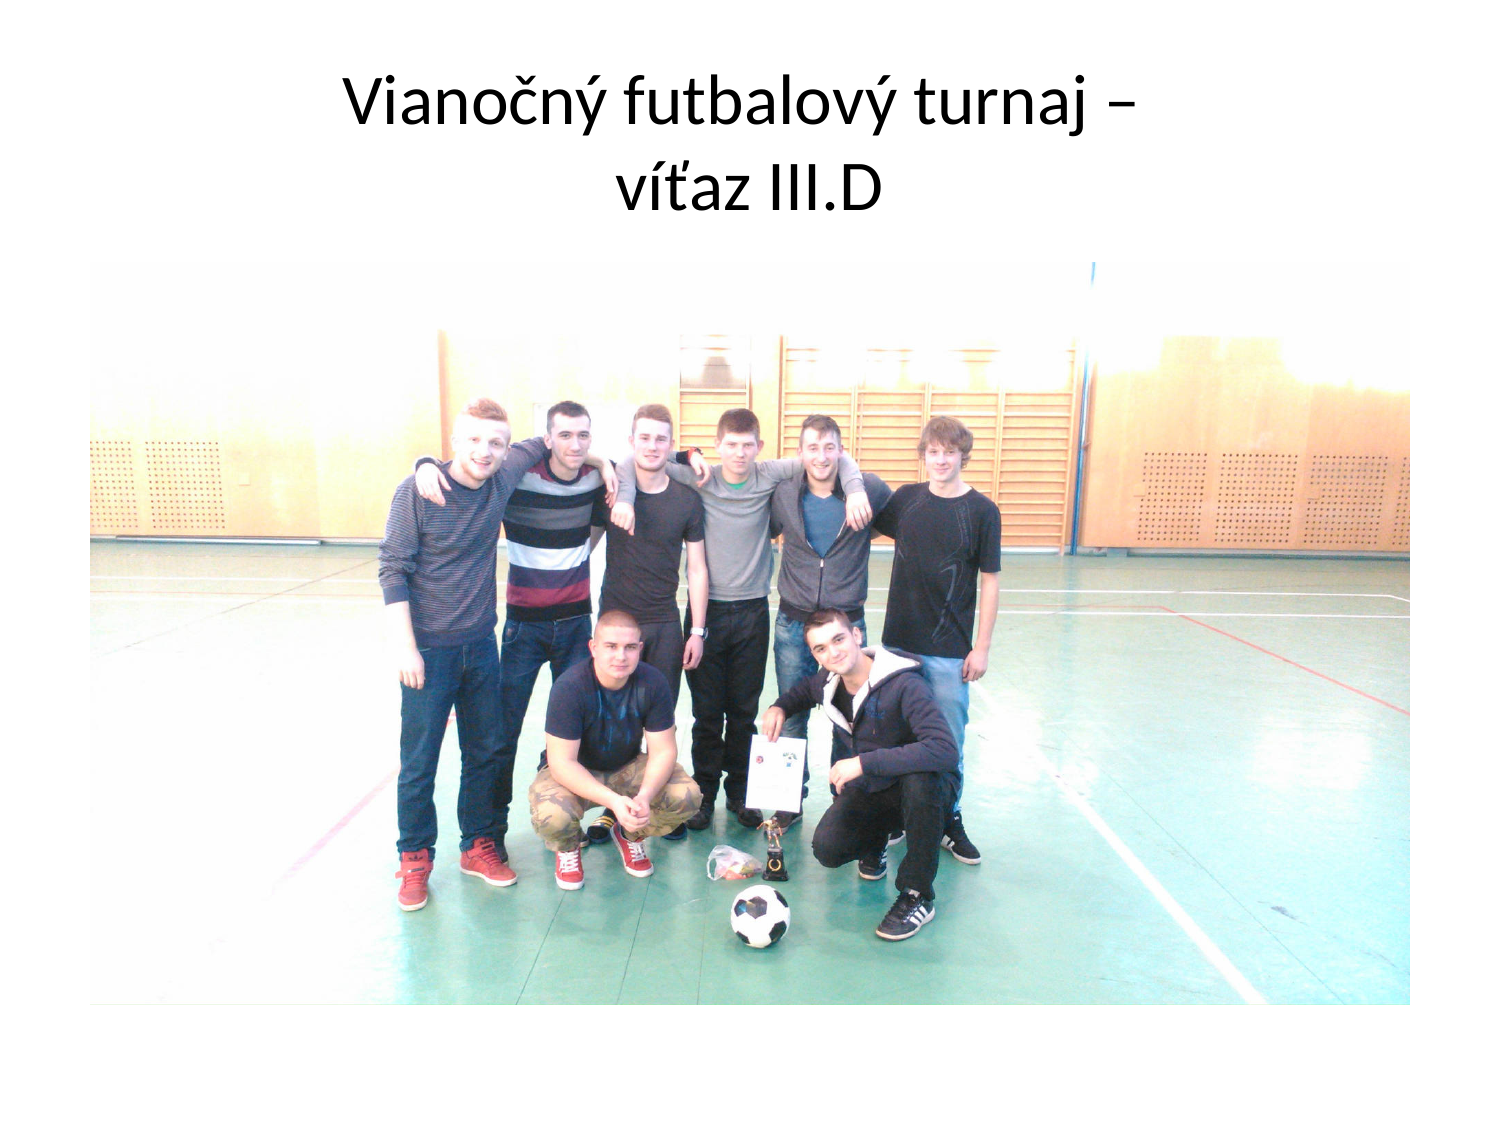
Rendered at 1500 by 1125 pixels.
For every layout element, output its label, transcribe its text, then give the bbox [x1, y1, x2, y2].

title Vianočný futbalový turnaj – víťaz III.D [75, 45, 1425, 233]
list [89, 262, 1411, 1006]
